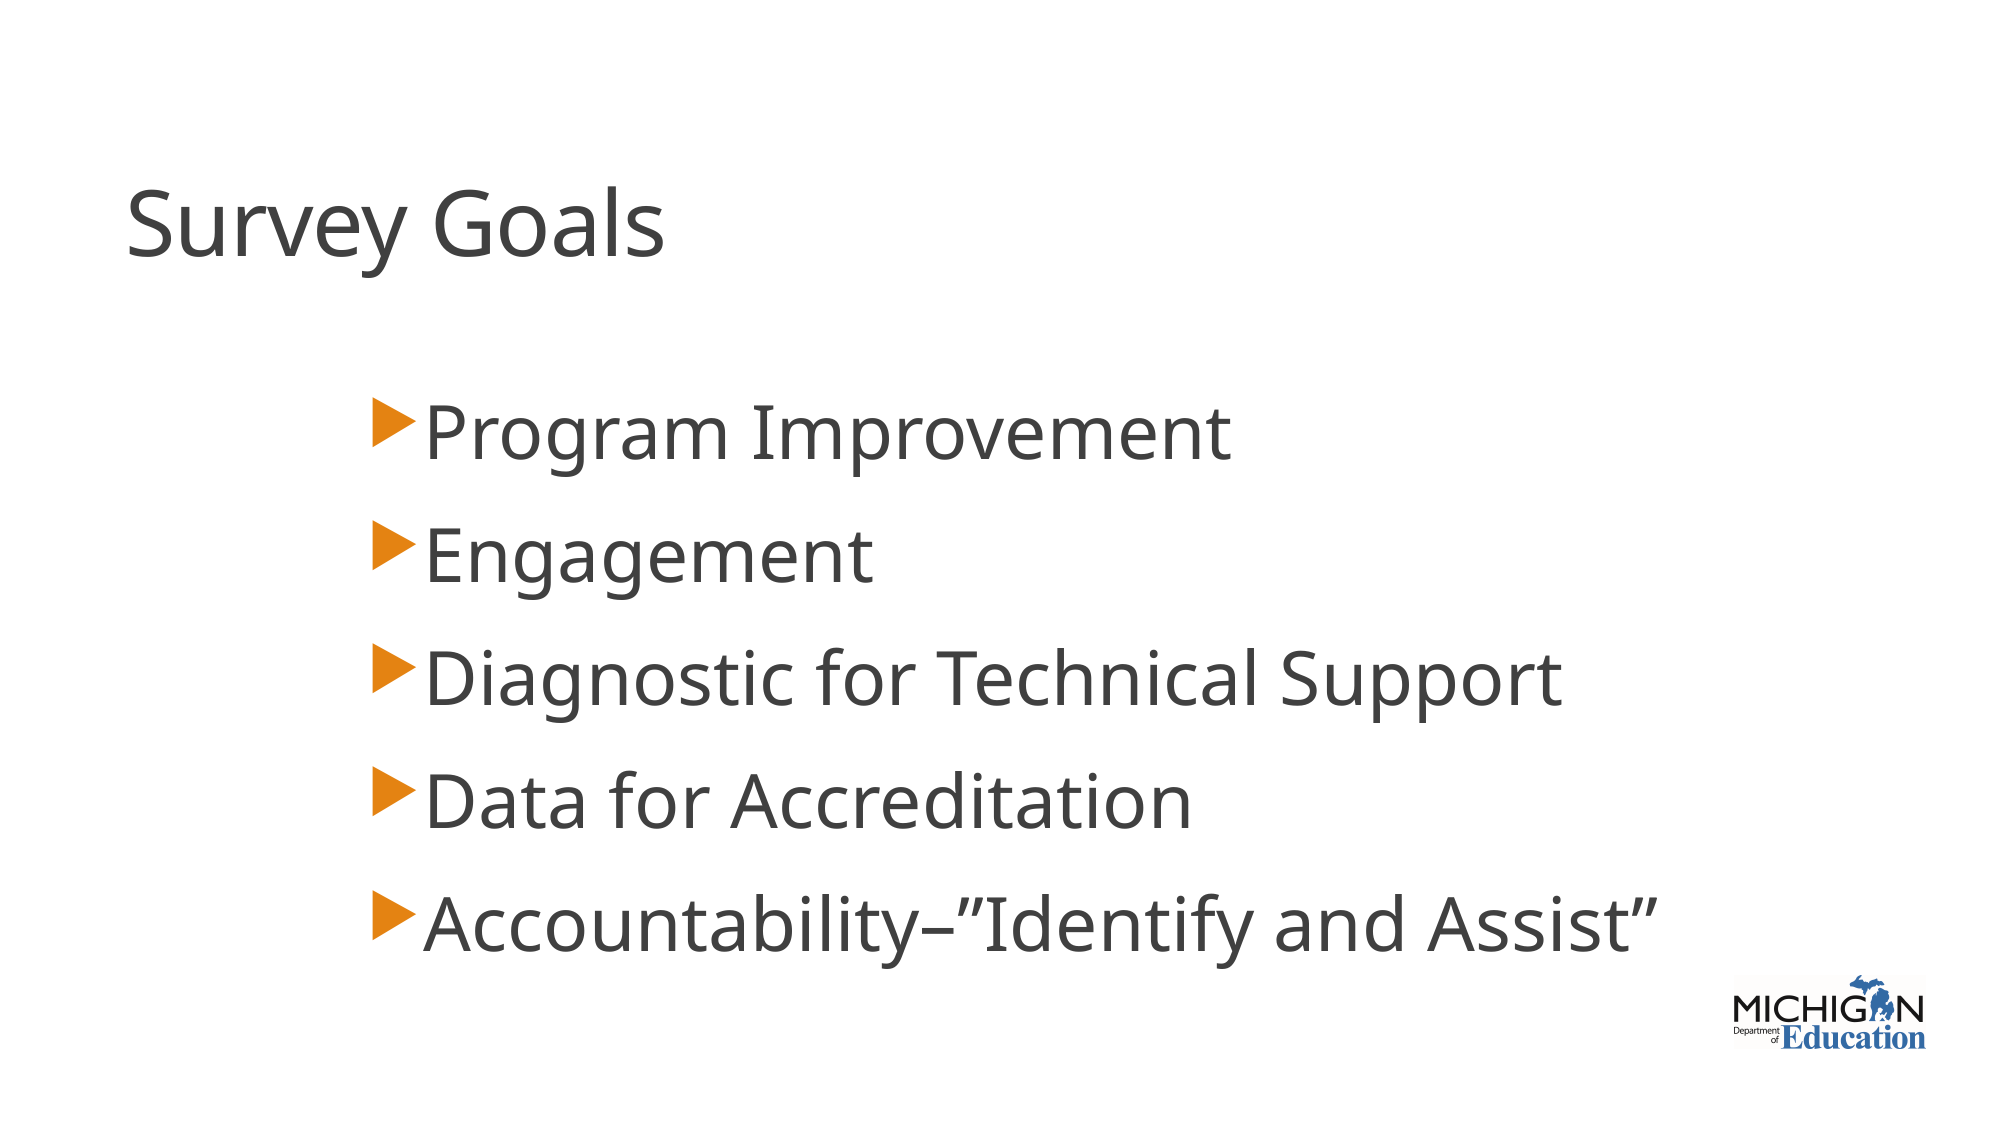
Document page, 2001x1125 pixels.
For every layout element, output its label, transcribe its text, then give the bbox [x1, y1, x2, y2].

picture [1734, 975, 1926, 1050]
title Survey Goals [110, 47, 1830, 285]
text_box Program Improvement Engagement Diagnostic for Technical Support Data for Accreditation Accountability–”Identify and Assist” [352, 371, 1901, 1013]
